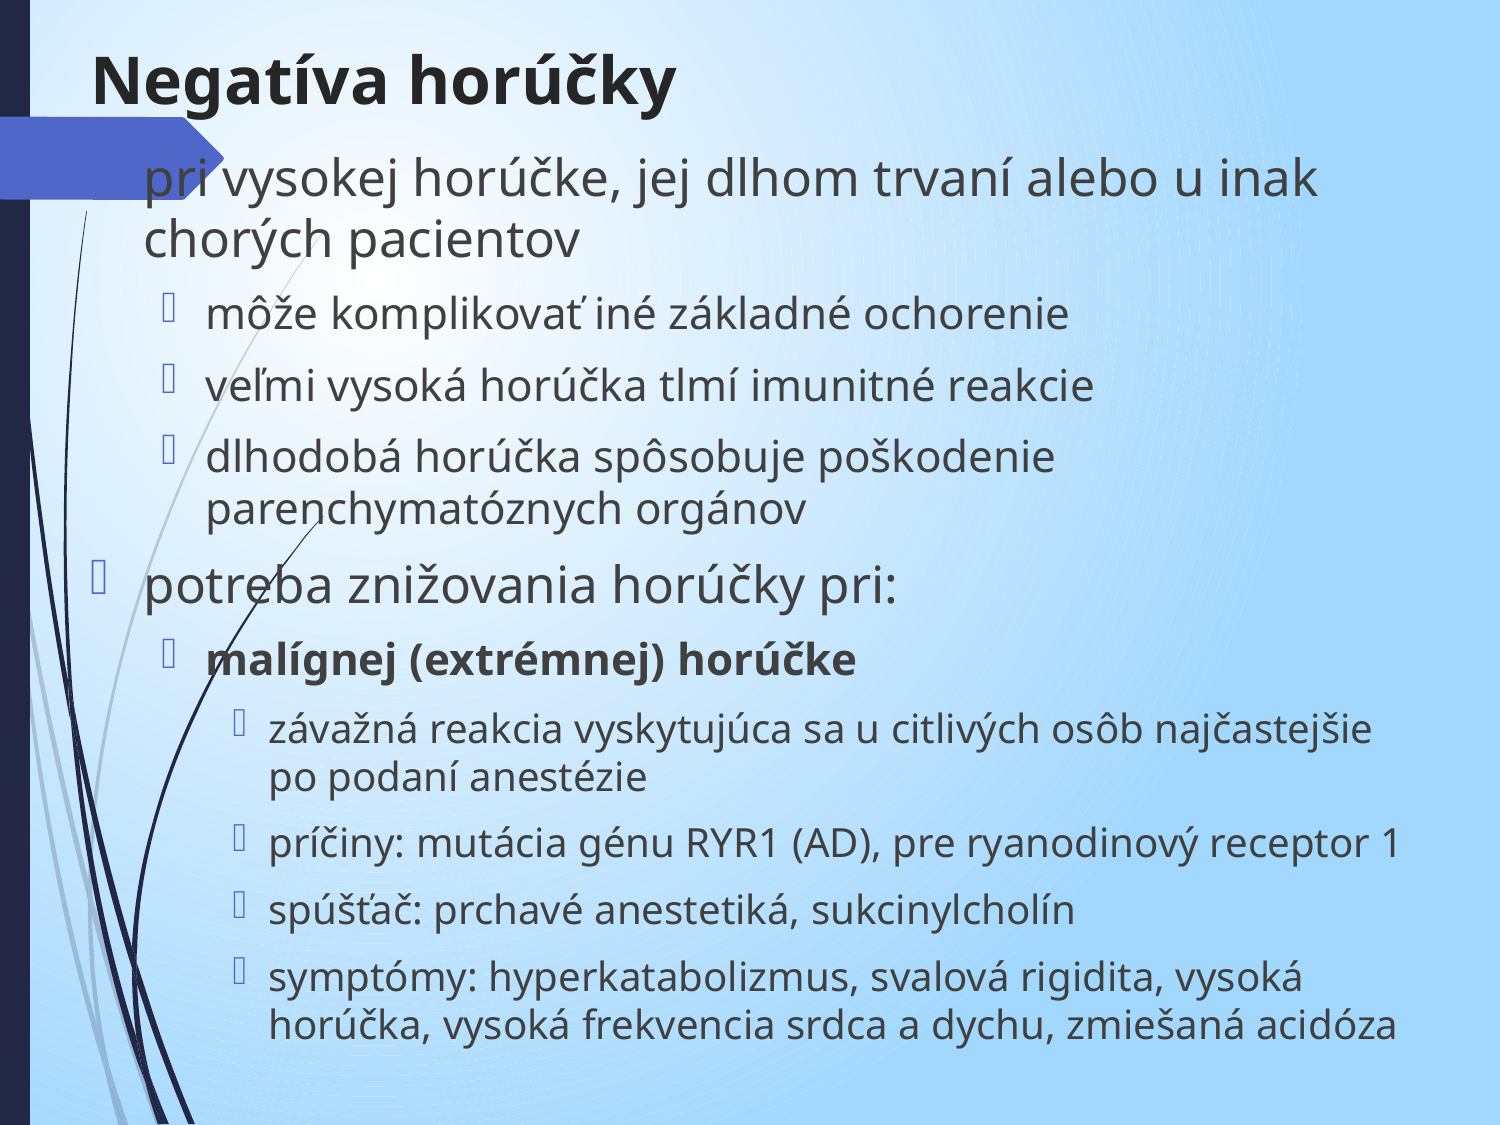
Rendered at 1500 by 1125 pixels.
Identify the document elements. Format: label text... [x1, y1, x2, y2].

list pri vysokej horúčke, jej dlhom trvaní alebo u inak chorých pacientov môže komplikovať iné základné ochorenie veľmi vysoká horúčka tlmí imunitné reakcie dlhodobá horúčka spôsobuje poškodenie parenchymatóznych orgánov potreba znižovania horúčky pri: malígnej (extrémnej) horúčke závažná reakcia vyskytujúca sa u citlivých osôb najčastejšie po podaní anestézie príčiny: mutácia génu RYR1 (AD), pre ryanodinový receptor 1 spúšťač: prchavé anestetiká, sukcinylcholín symptómy: hyperkatabolizmus, svalová rigidita, vysoká horúčka, vysoká frekvencia srdca a dychu, zmiešaná acidóza [75, 137, 1425, 1083]
title Negatíva horúčky [75, 31, 1425, 126]
